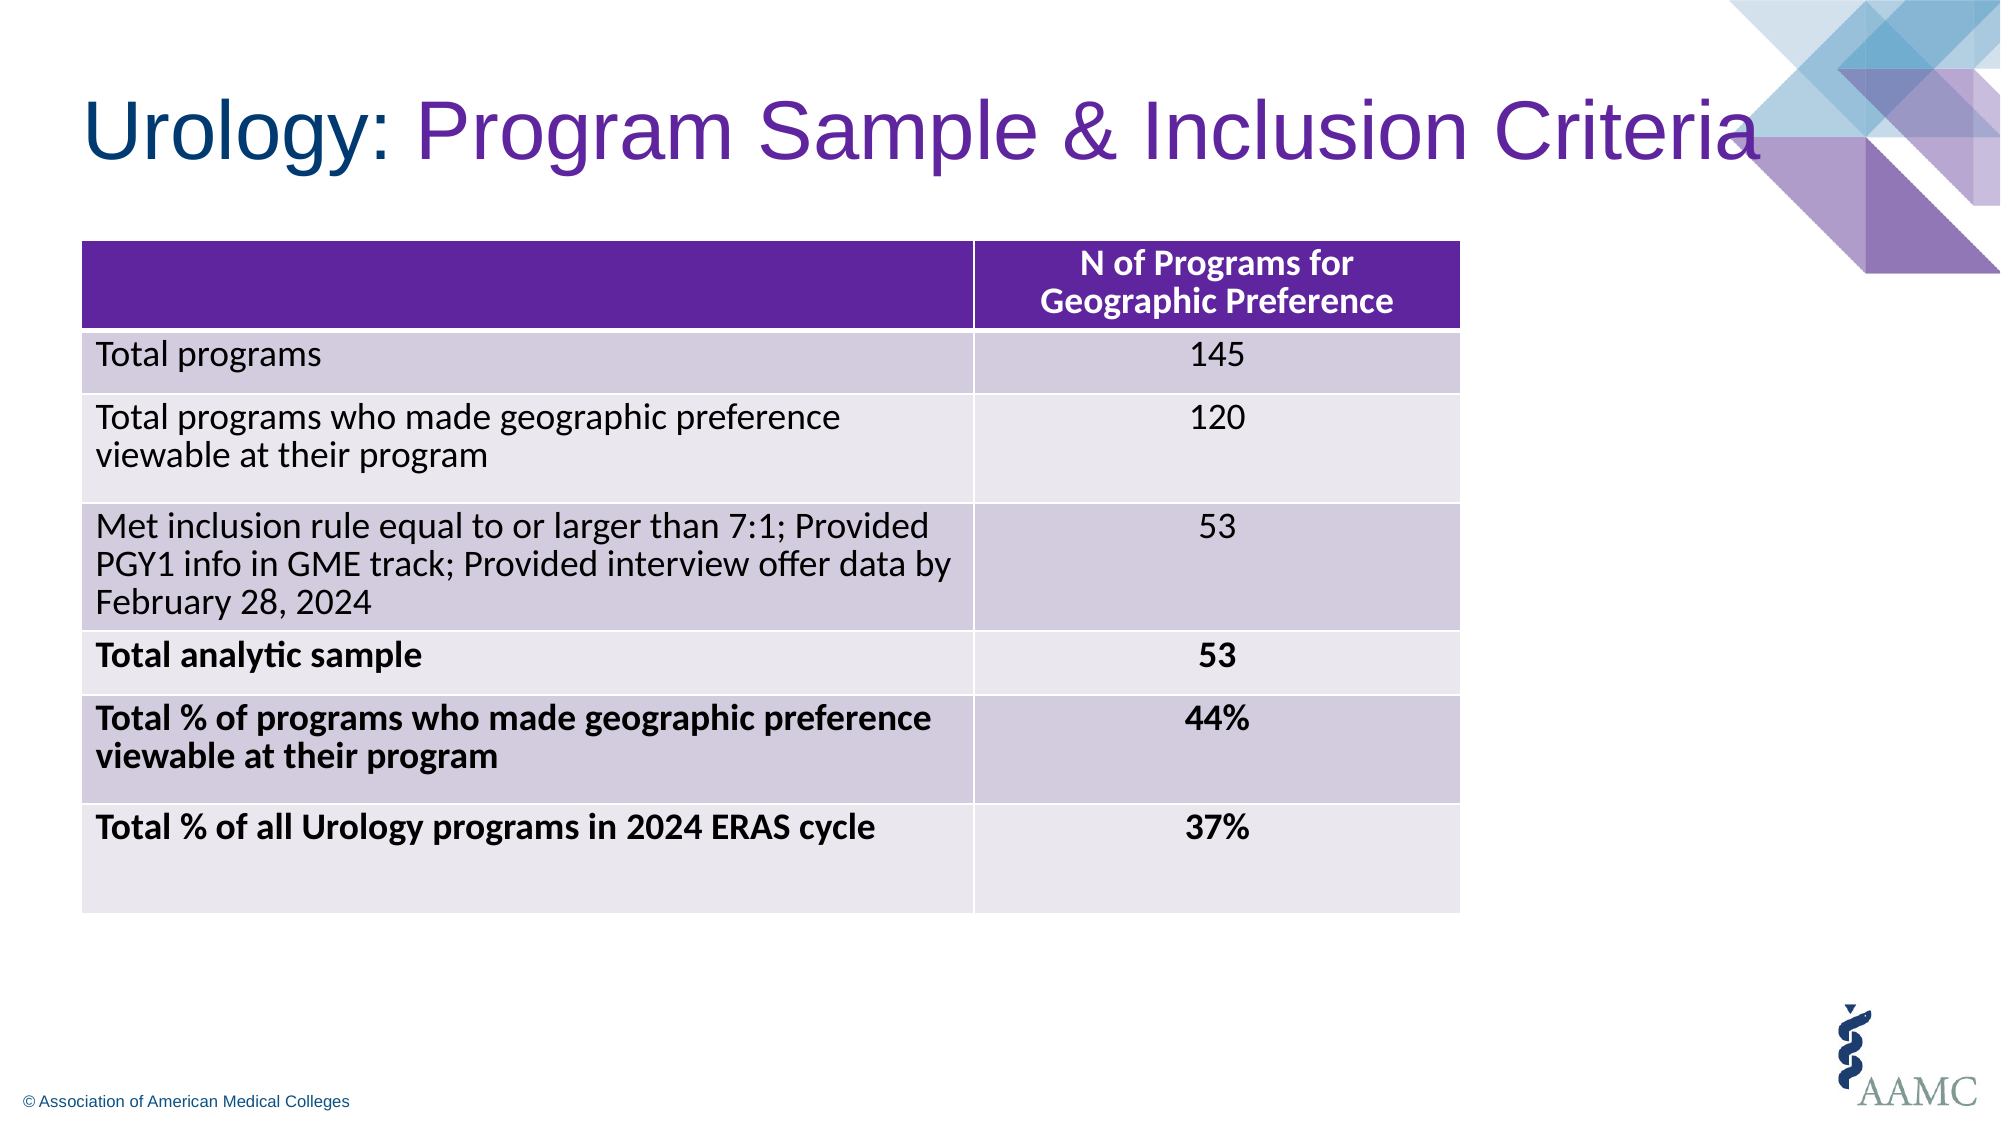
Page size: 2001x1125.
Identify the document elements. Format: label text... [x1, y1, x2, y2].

table_cell 120 [975, 395, 1460, 502]
table_header [82, 241, 973, 328]
table_cell Total % of programs who made geographic preference viewable at their program [82, 696, 973, 803]
table_cell Total programs [82, 333, 973, 393]
table_cell 44% [975, 696, 1460, 803]
table_cell Total % of all Urology programs in 2024 ERAS cycle [82, 805, 973, 913]
table_cell 145 [975, 333, 1460, 393]
table_cell Total analytic sample [82, 632, 973, 694]
table_cell 53 [975, 504, 1460, 630]
table_cell Met inclusion rule equal to or larger than 7:1; Provided PGY1 info in GME track; Provided interview offer data by February 28, 2024 [82, 504, 973, 630]
title Urology: Program Sample & Inclusion Criteria [67, 24, 1793, 242]
table_cell 53 [975, 632, 1460, 694]
table_cell 37% [975, 805, 1460, 913]
table_header N of Programs for Geographic Preference [975, 241, 1460, 328]
picture [0, 0, 2001, 1125]
table_cell Total programs who made geographic preference viewable at their program [82, 395, 973, 502]
